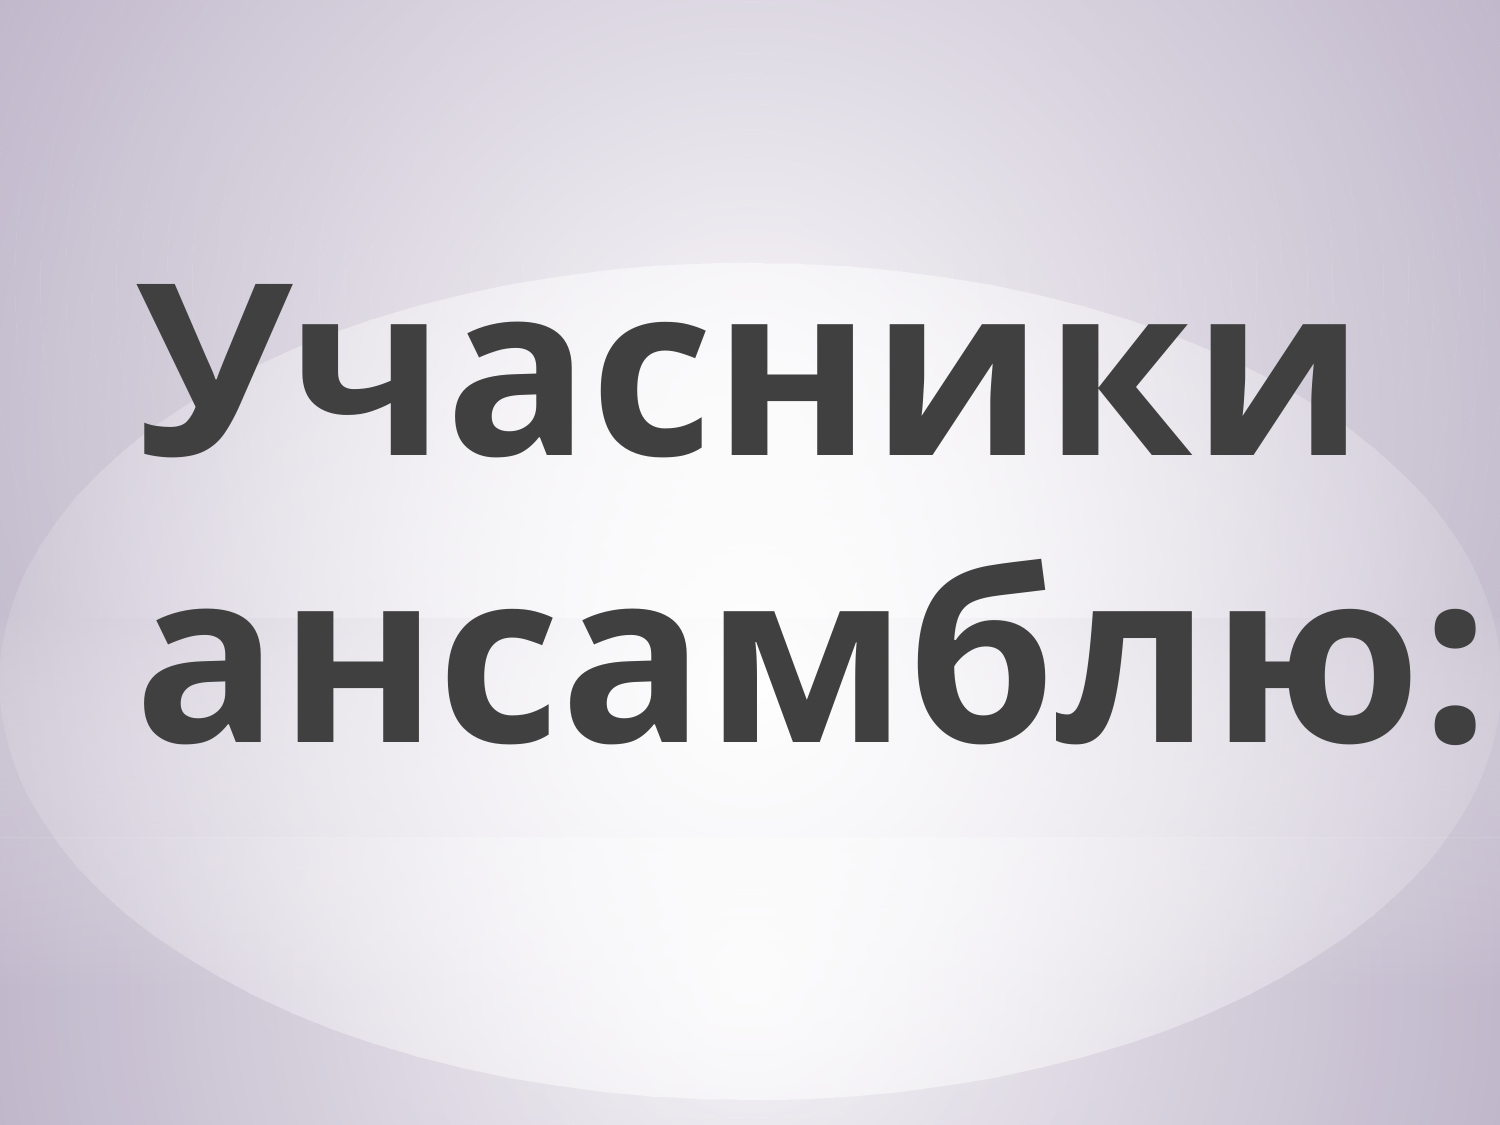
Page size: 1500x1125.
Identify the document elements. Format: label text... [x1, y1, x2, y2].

list Учасники ансамблю: [112, 208, 1500, 779]
